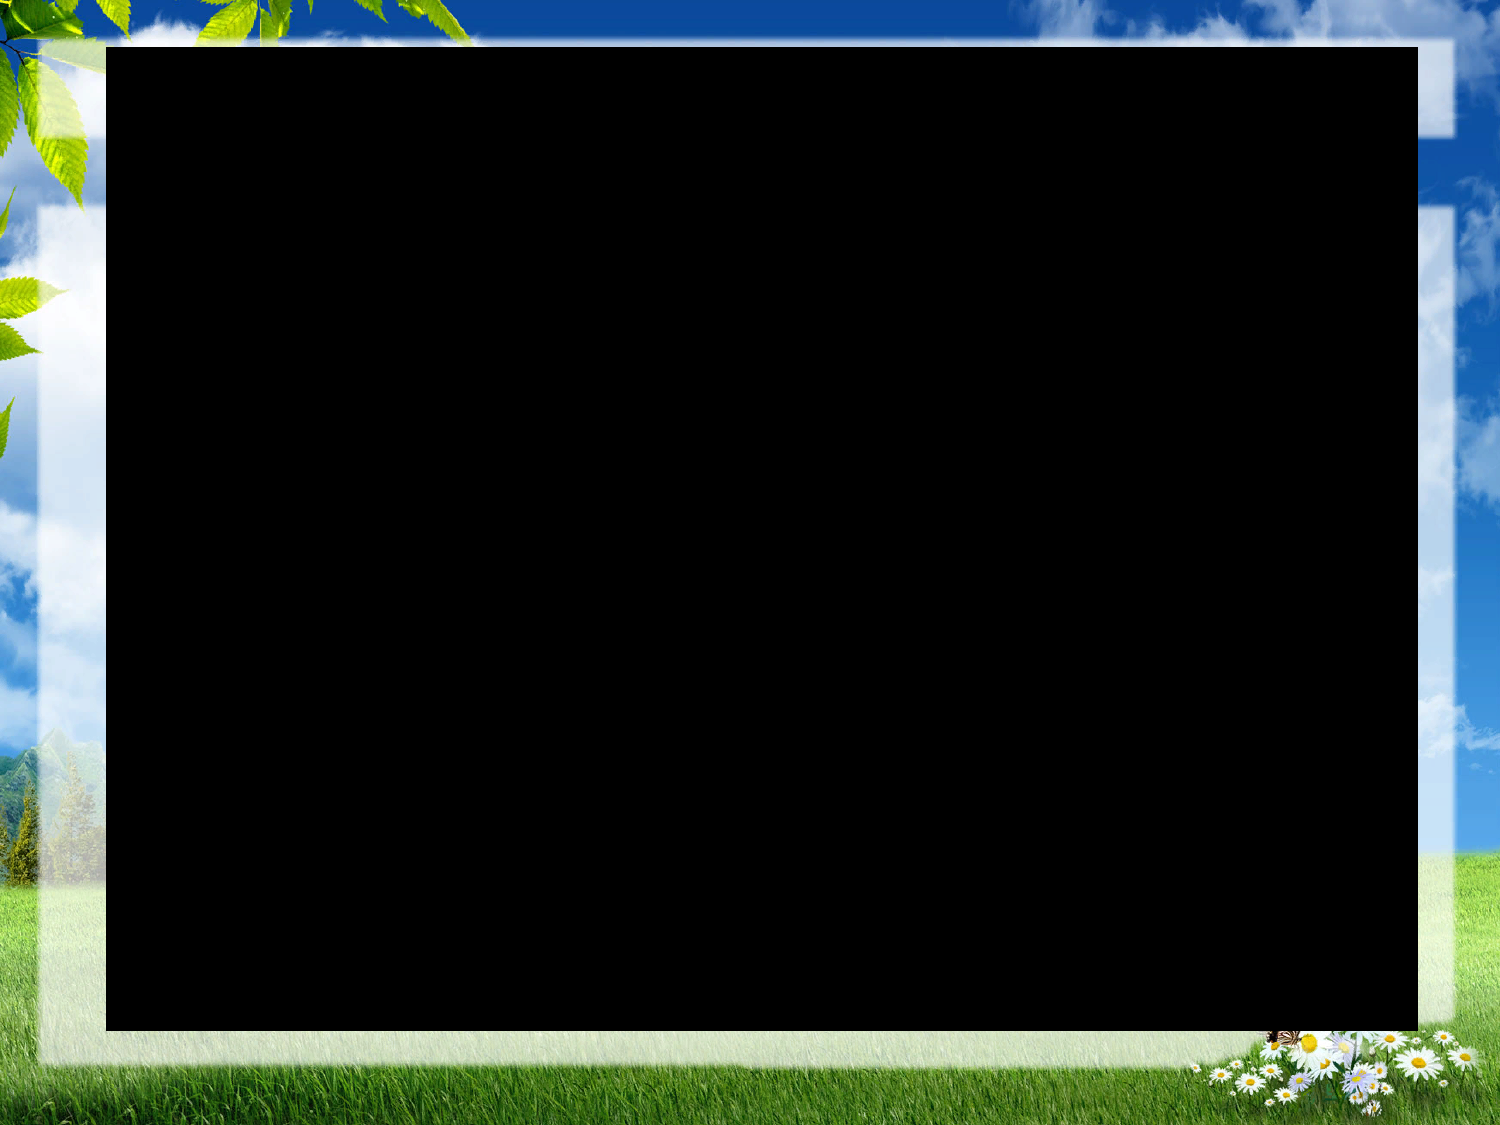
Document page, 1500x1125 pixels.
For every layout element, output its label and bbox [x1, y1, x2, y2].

text_box [105, 46, 1419, 1032]
picture [0, 0, 1500, 1125]
